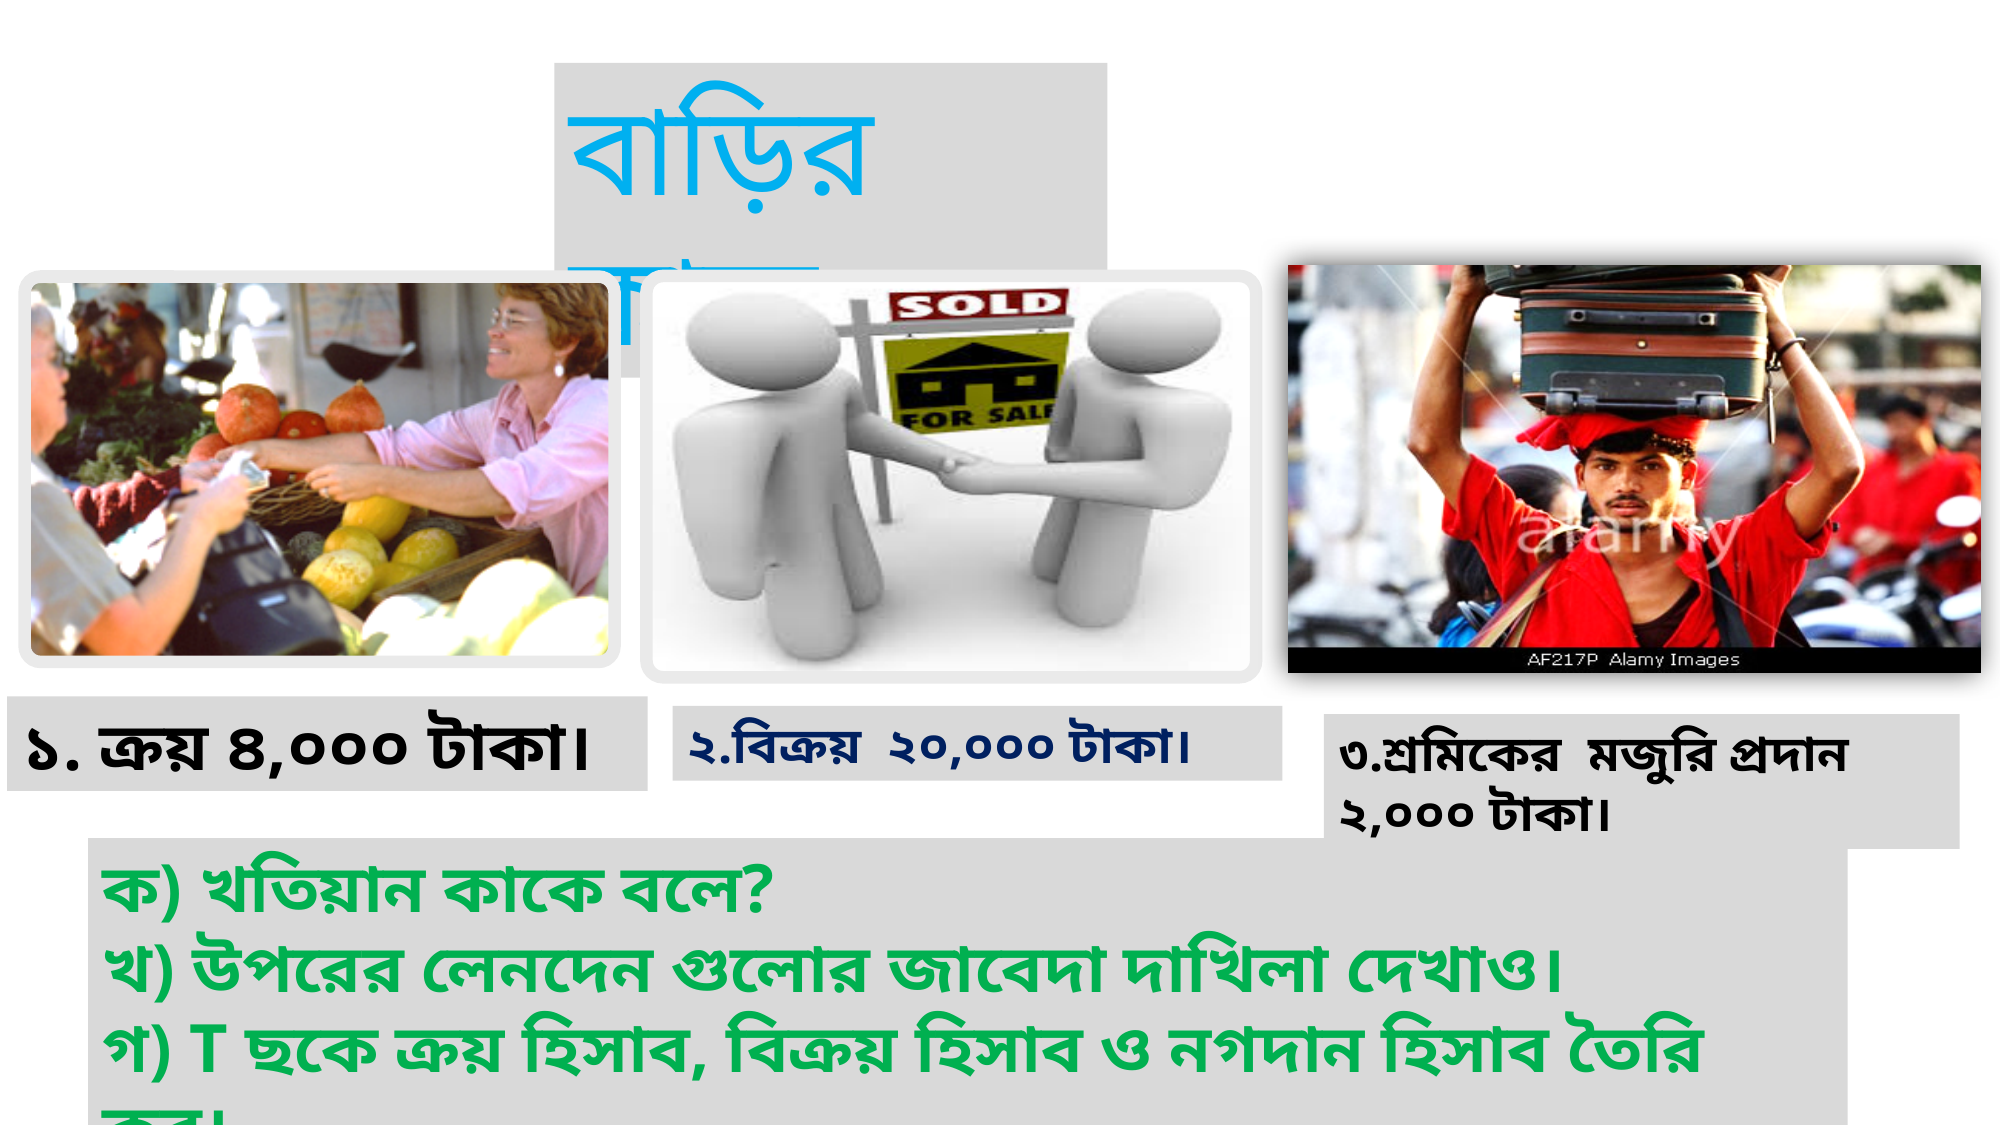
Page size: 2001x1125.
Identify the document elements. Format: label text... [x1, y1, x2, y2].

picture [1288, 265, 1981, 673]
picture [646, 275, 1257, 678]
text_box ২.বিক্রয় ২০,০০০ টাকা। [672, 705, 1283, 781]
text_box ১. ক্রয় ৪,০০০ টাকা। [7, 696, 648, 791]
text_box ক) খতিয়ান কাকে বলে? খ) উপরের লেনদেন গুলোর জাবেদা দাখিলা দেখাও। গ) T ছকে ক্রয় হিসাব, বিক্রয় হিসাব ও নগদান হিসাব তৈরি কর। [88, 838, 1848, 1125]
text_box ৩.শ্রমিকের মজুরি প্রদান ২,০০০ টাকা। [1323, 714, 1960, 849]
text_box বাড়ির কাজ [554, 62, 1108, 378]
picture [24, 276, 615, 662]
